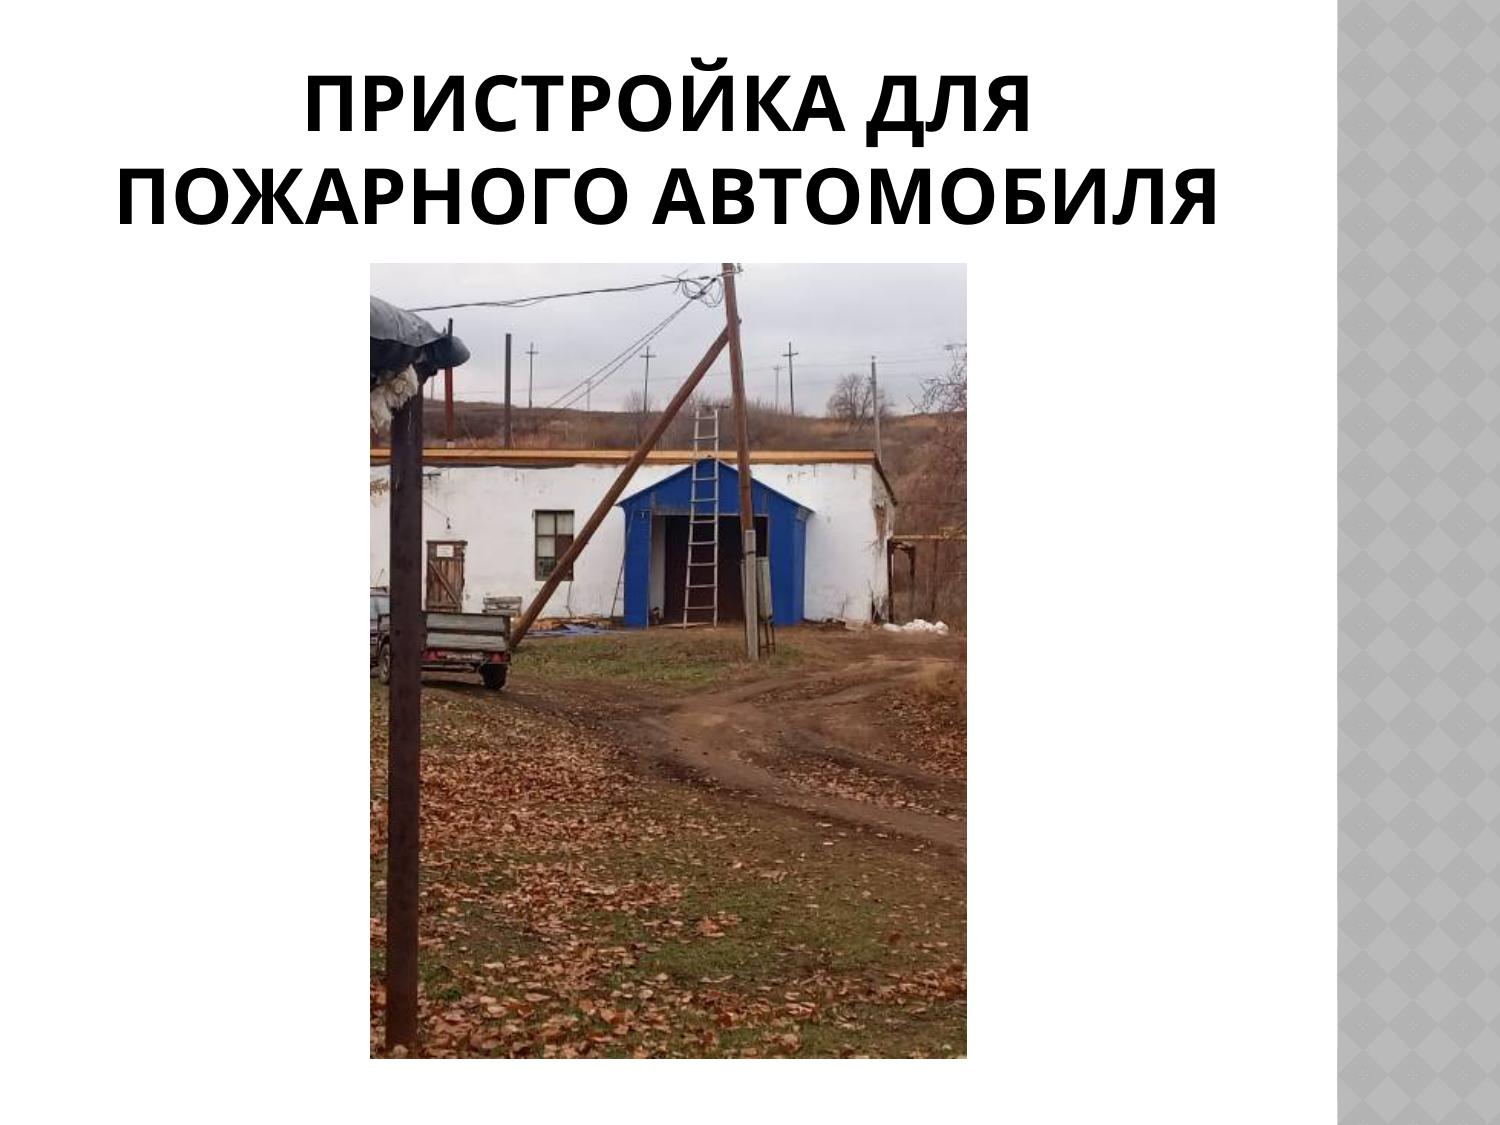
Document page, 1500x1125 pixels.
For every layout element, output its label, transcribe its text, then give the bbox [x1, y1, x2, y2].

title Пристройка для пожарного автомобиля [75, 52, 1263, 240]
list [370, 263, 968, 1060]
